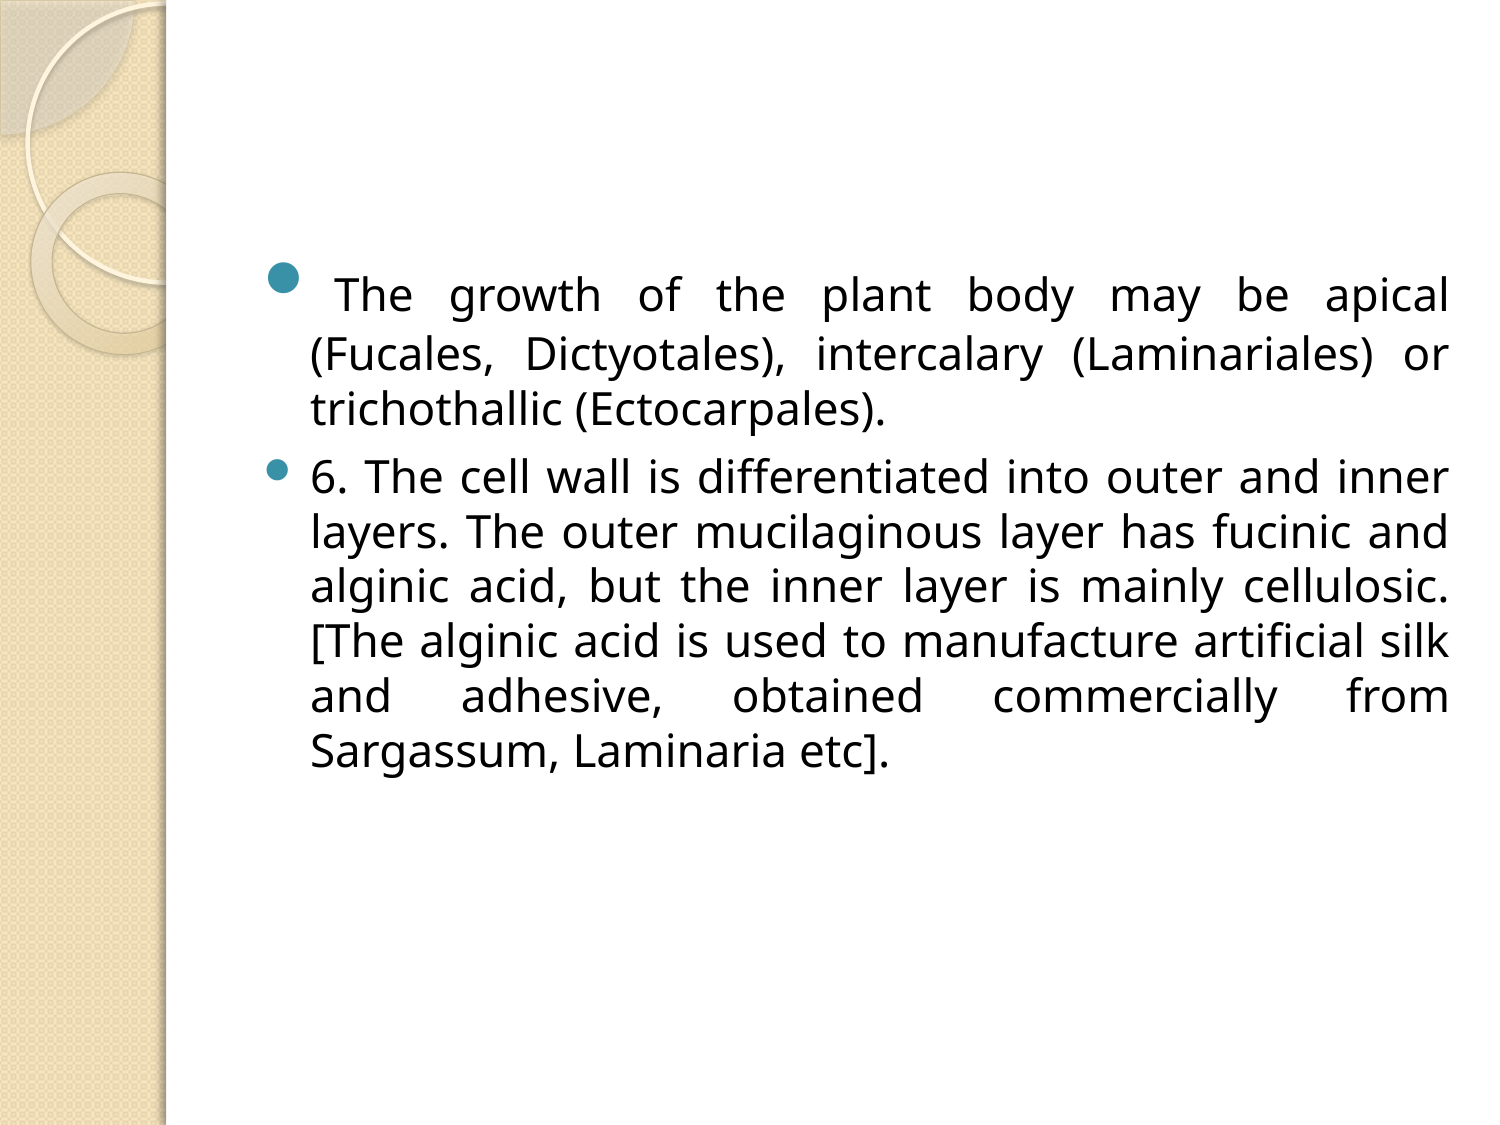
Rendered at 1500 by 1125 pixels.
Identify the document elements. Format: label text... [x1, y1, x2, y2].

list The growth of the plant body may be apical (Fucales, Dictyotales), intercalary (Laminariales) or trichothallic (Ectocarpales). 6. The cell wall is differentiated into outer and inner layers. The outer mucilaginous layer has fucinic and alginic acid, but the inner layer is mainly cellulosic. [The alginic acid is used to manufacture artificial silk and adhe­sive, obtained commercially from Sargassum, Laminaria etc]. [235, 237, 1466, 1025]
